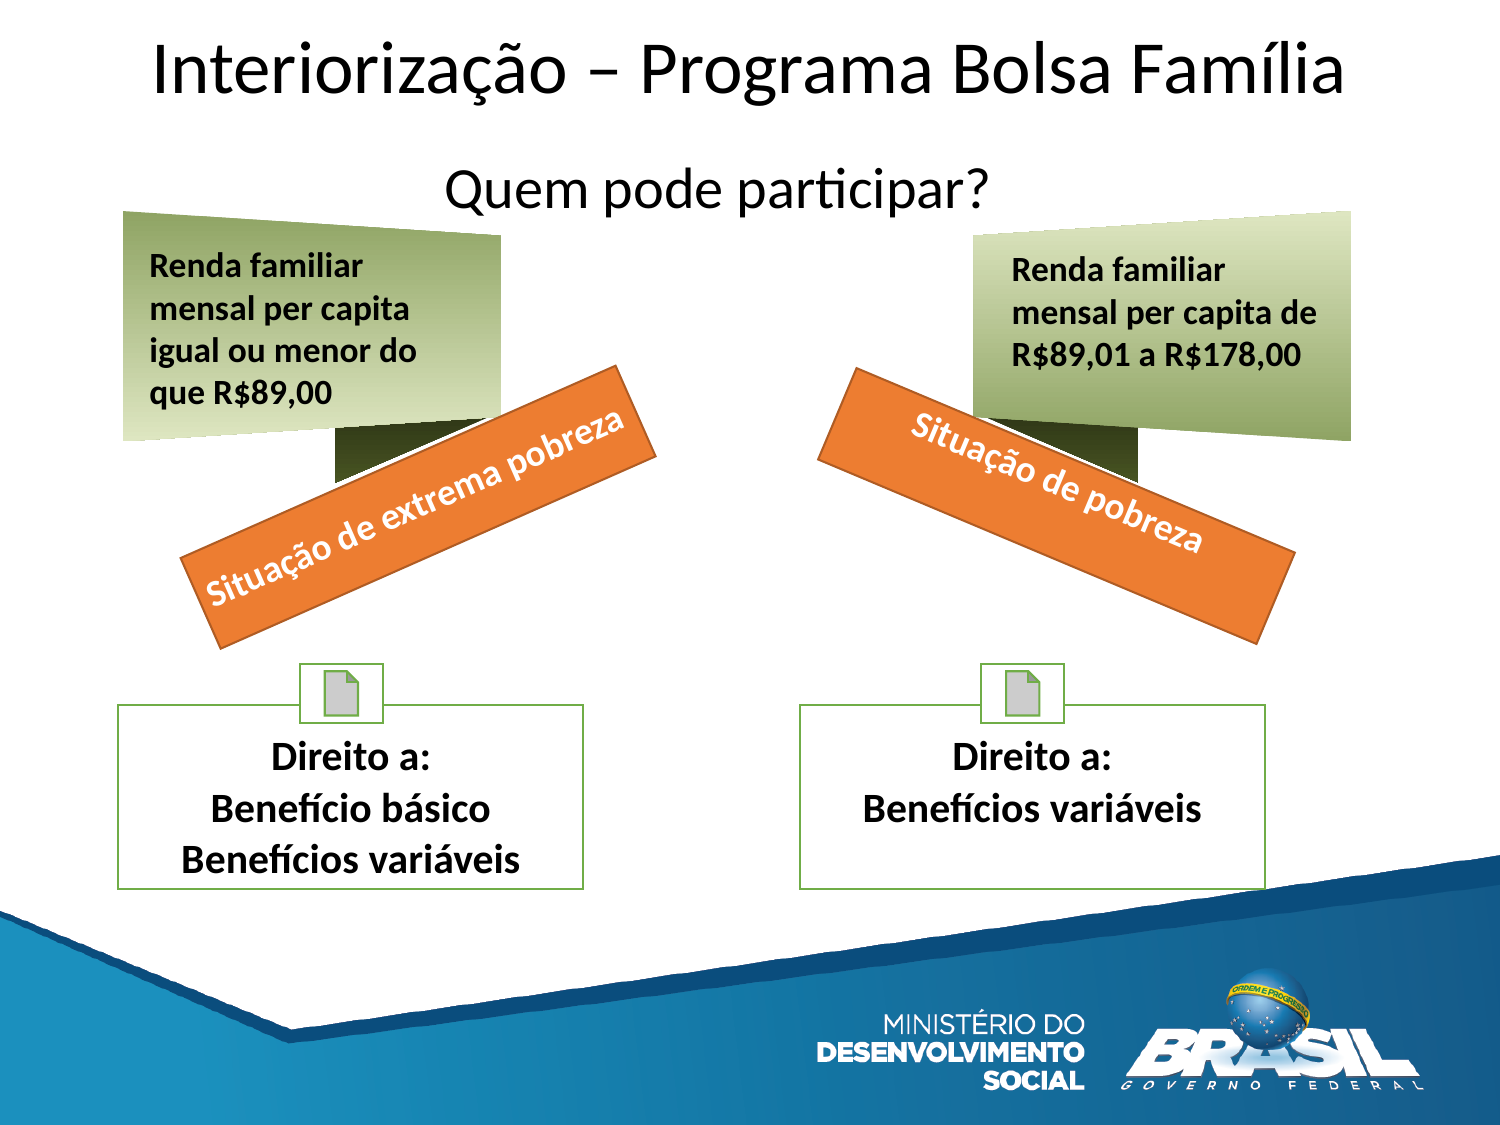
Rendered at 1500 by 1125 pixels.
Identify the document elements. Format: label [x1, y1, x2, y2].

text_box [122, 211, 501, 483]
picture [0, 0, 1500, 1125]
text_box [973, 211, 1352, 483]
